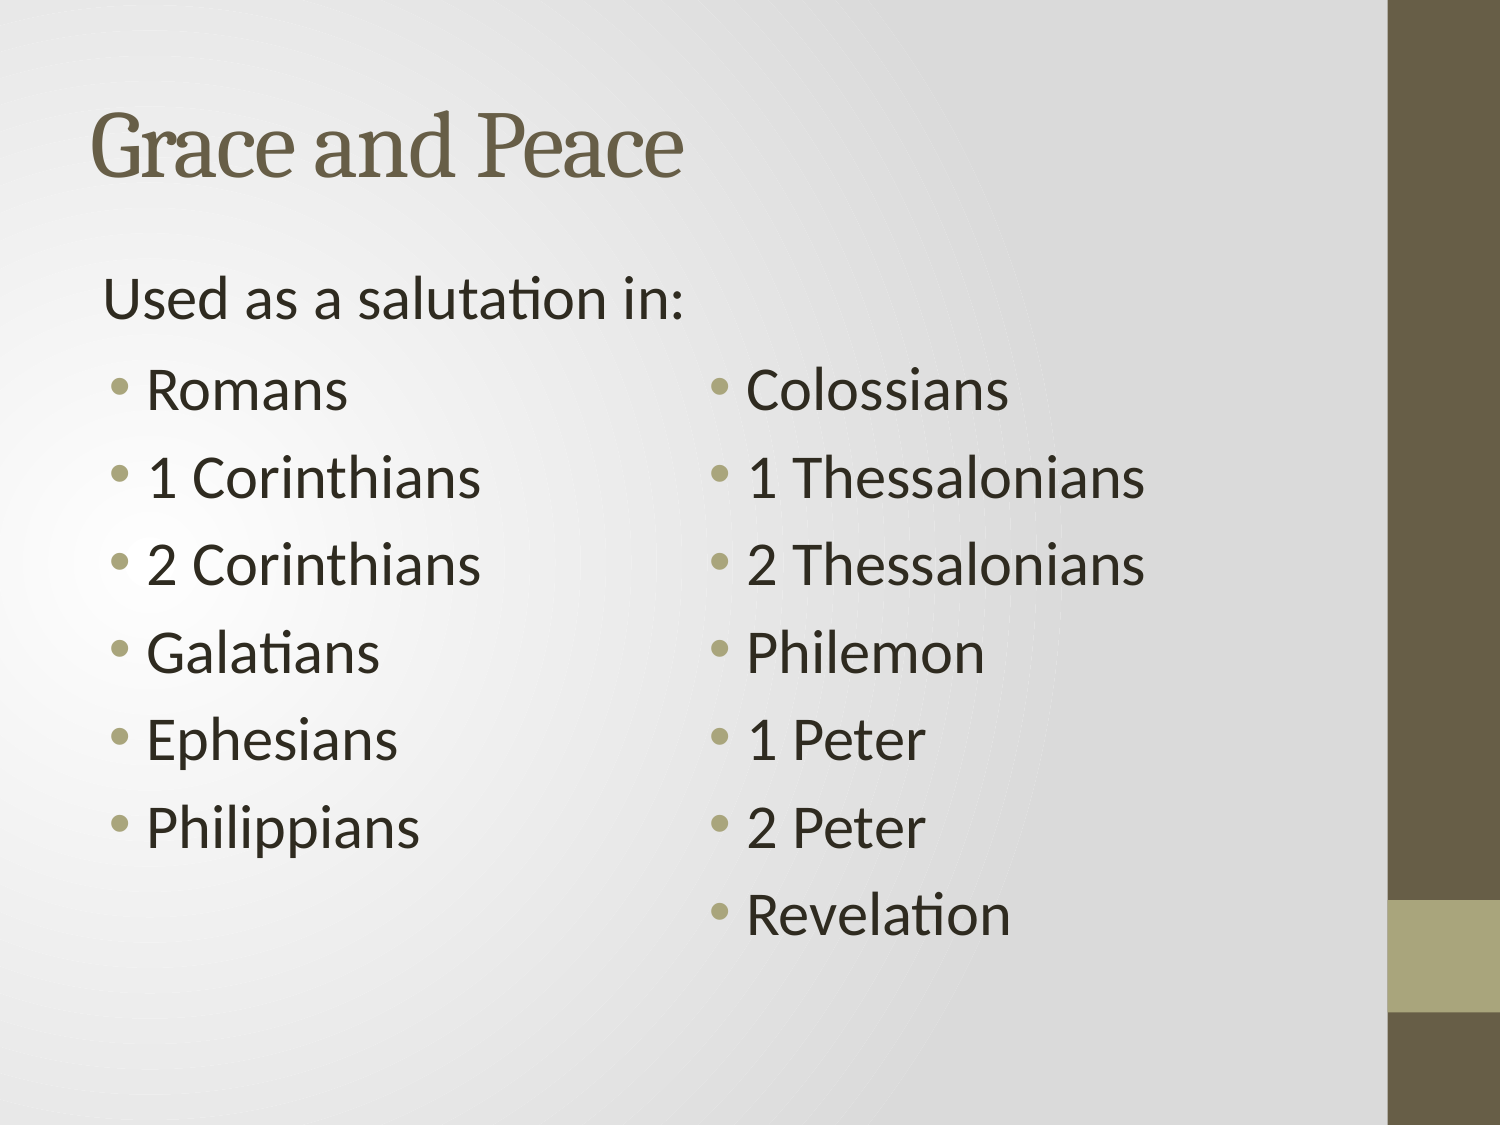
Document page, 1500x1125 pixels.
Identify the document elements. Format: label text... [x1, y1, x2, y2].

text_box Used as a salutation in: [87, 249, 1150, 340]
list Romans 1 Corinthians 2 Corinthians Galatians Ephesians Philippians [75, 340, 500, 916]
title Grace and Peace [75, 45, 1325, 233]
text_box Colossians 1 Thessalonians 2 Thessalonians Philemon 1 Peter 2 Peter Revelation [674, 340, 1213, 1038]
